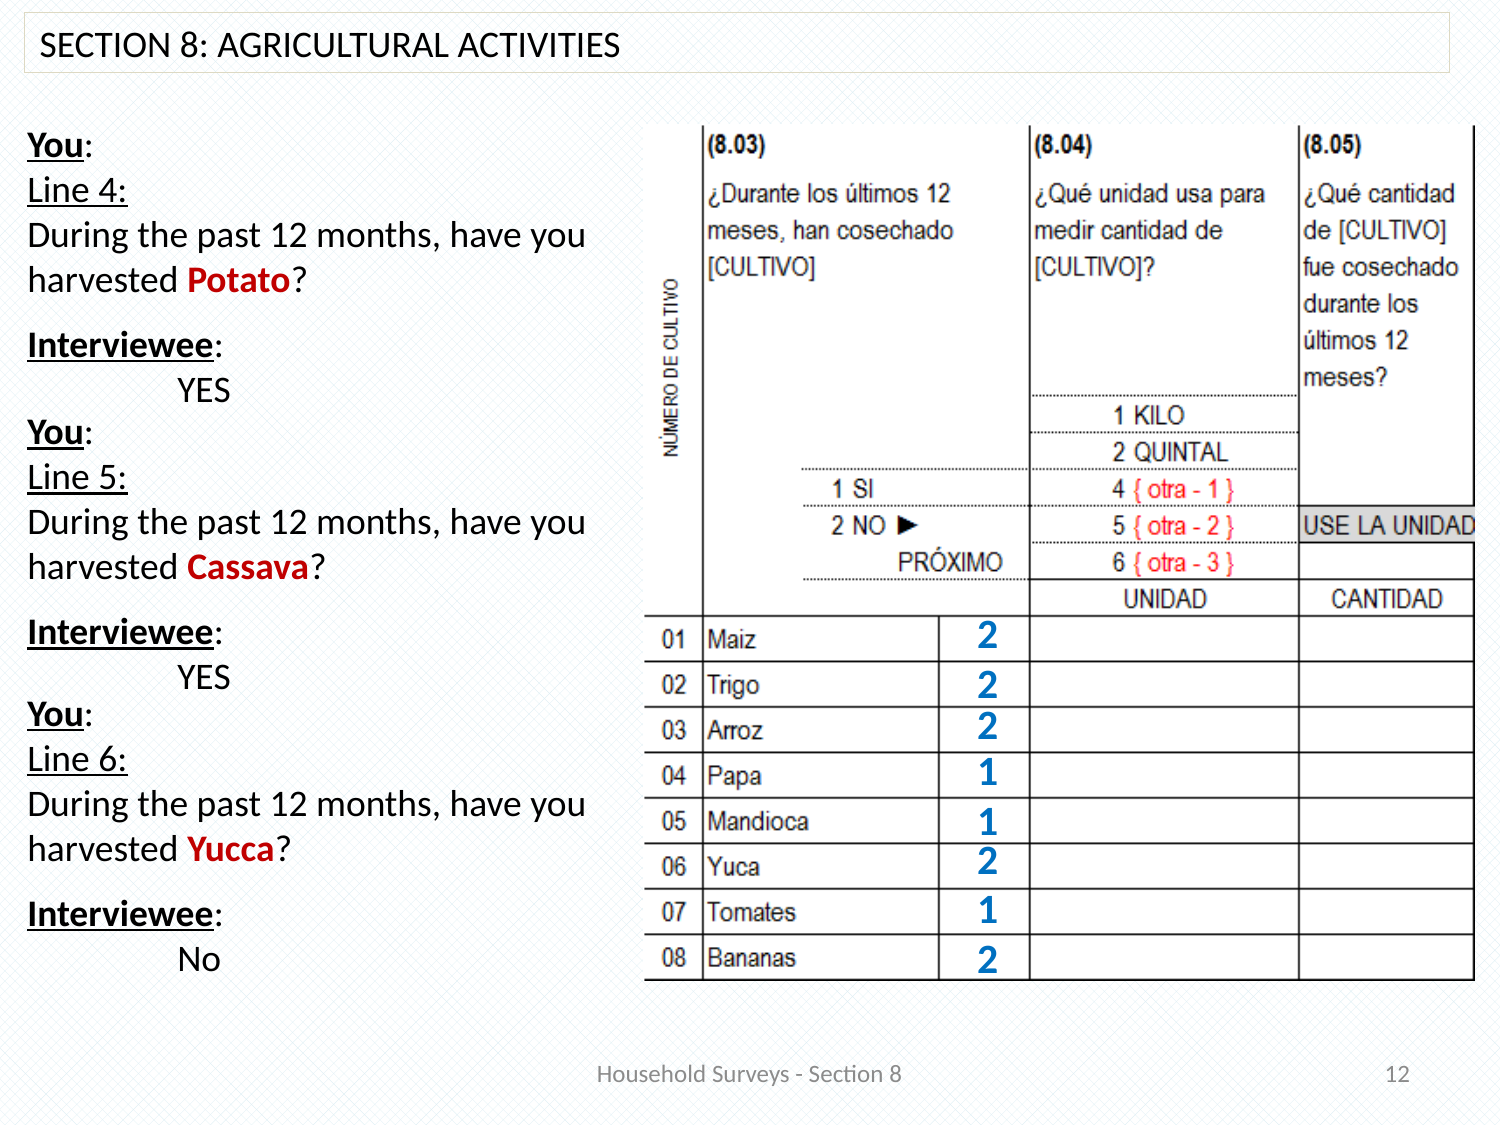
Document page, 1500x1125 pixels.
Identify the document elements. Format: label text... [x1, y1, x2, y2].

text_box SECTION 8: AGRICULTURAL ACTIVITIES [24, 12, 1450, 73]
picture [643, 124, 1476, 981]
text_box Interviewee: YES [12, 599, 638, 681]
text_box You: Line 5: During the past 12 months, have you harvested Cassava? [12, 399, 638, 595]
text_box Interviewee: No [12, 881, 641, 987]
text_box You: Line 6: During the past 12 months, have you harvested Yucca? [12, 681, 638, 877]
footer Household Surveys - Section 8 [512, 1042, 988, 1103]
text_box You: Line 4: During the past 12 months, have you harvested Potato? [12, 112, 644, 308]
text_box Interviewee: YES [12, 312, 638, 399]
slide_number 12 [1074, 1042, 1425, 1103]
